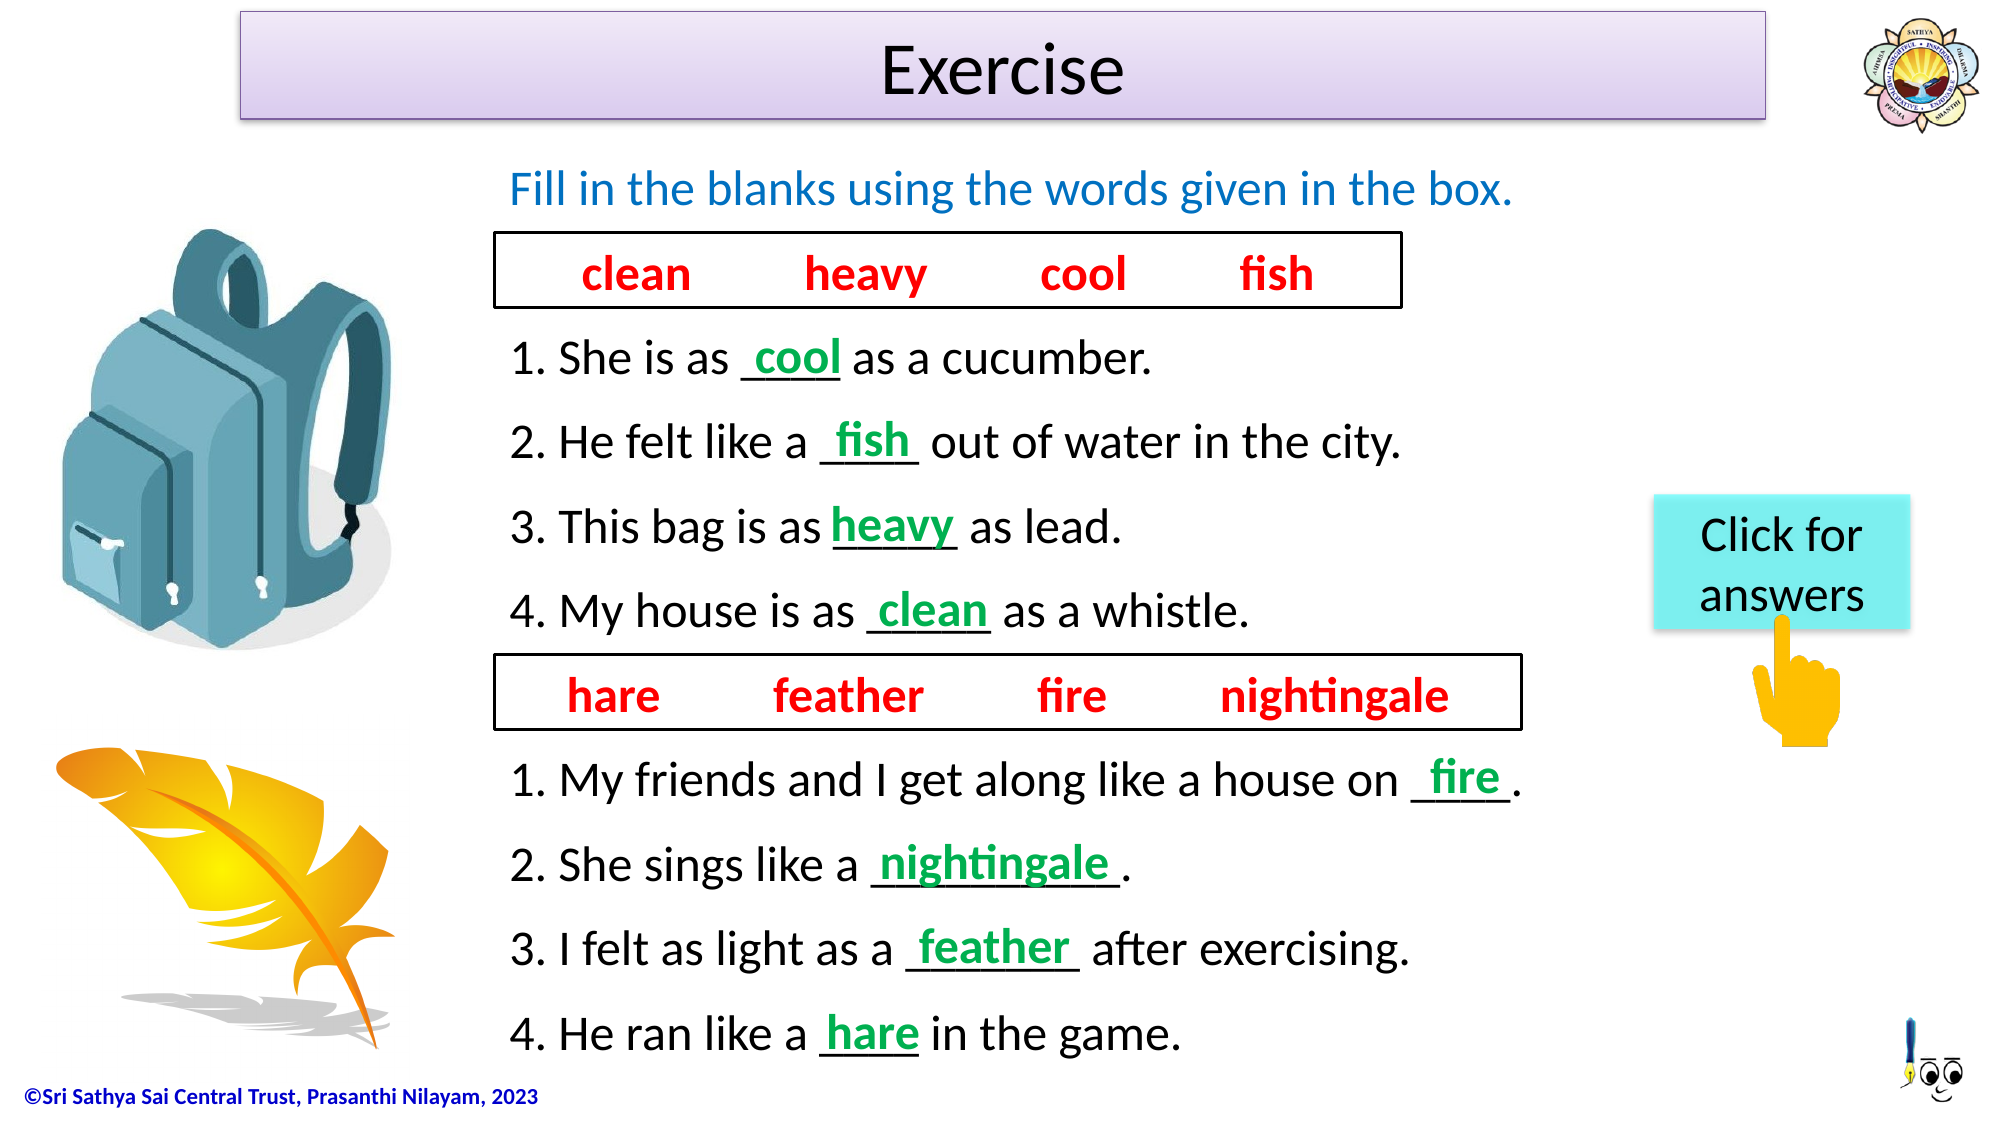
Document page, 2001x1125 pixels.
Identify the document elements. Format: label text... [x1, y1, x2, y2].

text_box 1. She is as ____ as a cucumber. [494, 317, 1185, 392]
text_box fish [798, 399, 948, 475]
text_box Fill in the blanks using the words given in the box. [494, 148, 1558, 223]
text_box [1653, 494, 1911, 756]
text_box heavy [811, 483, 973, 559]
text_box cool [723, 316, 873, 391]
title Exercise [240, 11, 1766, 120]
picture [1855, 994, 1974, 1113]
text_box 4. My house is as _____ as a whistle. [494, 570, 1273, 646]
text_box feather [900, 905, 1089, 981]
text_box 1. My friends and I get along like a house on ____. [494, 739, 1558, 814]
text_box 3. This bag is as _____ as lead. [494, 485, 1145, 561]
text_box 2. She sings like a __________. [494, 823, 1217, 899]
picture [48, 218, 402, 656]
text_box 4. He ran like a ____ in the game. [494, 992, 1217, 1068]
text_box 2. He felt like a ____ out of water in the city. [494, 401, 1440, 477]
text_box hare [798, 991, 948, 1067]
text_box 3. I felt as light as a _______ after exercising. [494, 908, 1440, 983]
text_box clean [858, 569, 1009, 645]
text_box hare feather fire nightingale [494, 654, 1522, 730]
text_box fire [1390, 735, 1540, 811]
text_box nightingale [858, 822, 1131, 898]
picture [41, 714, 410, 1083]
picture [1859, 15, 1982, 134]
text_box clean heavy cool fish [494, 232, 1402, 308]
